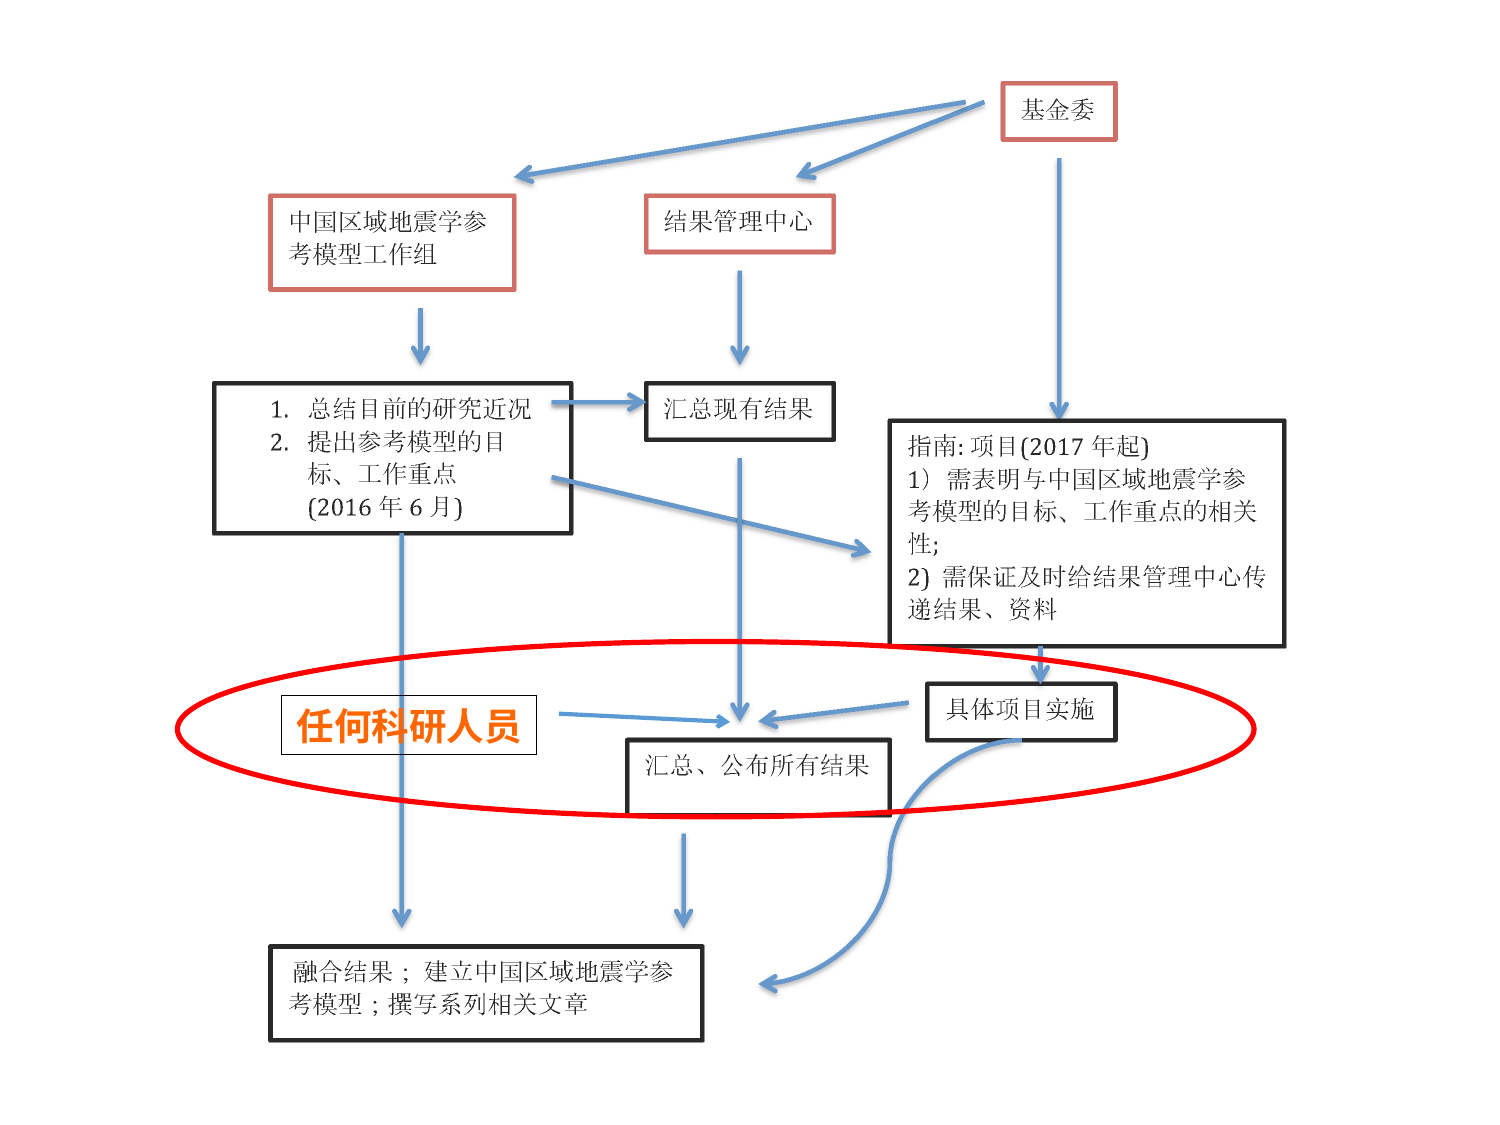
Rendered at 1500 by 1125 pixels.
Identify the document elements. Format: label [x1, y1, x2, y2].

text_box [176, 706, 195, 753]
text_box [558, 713, 731, 722]
picture [195, 64, 1303, 1059]
